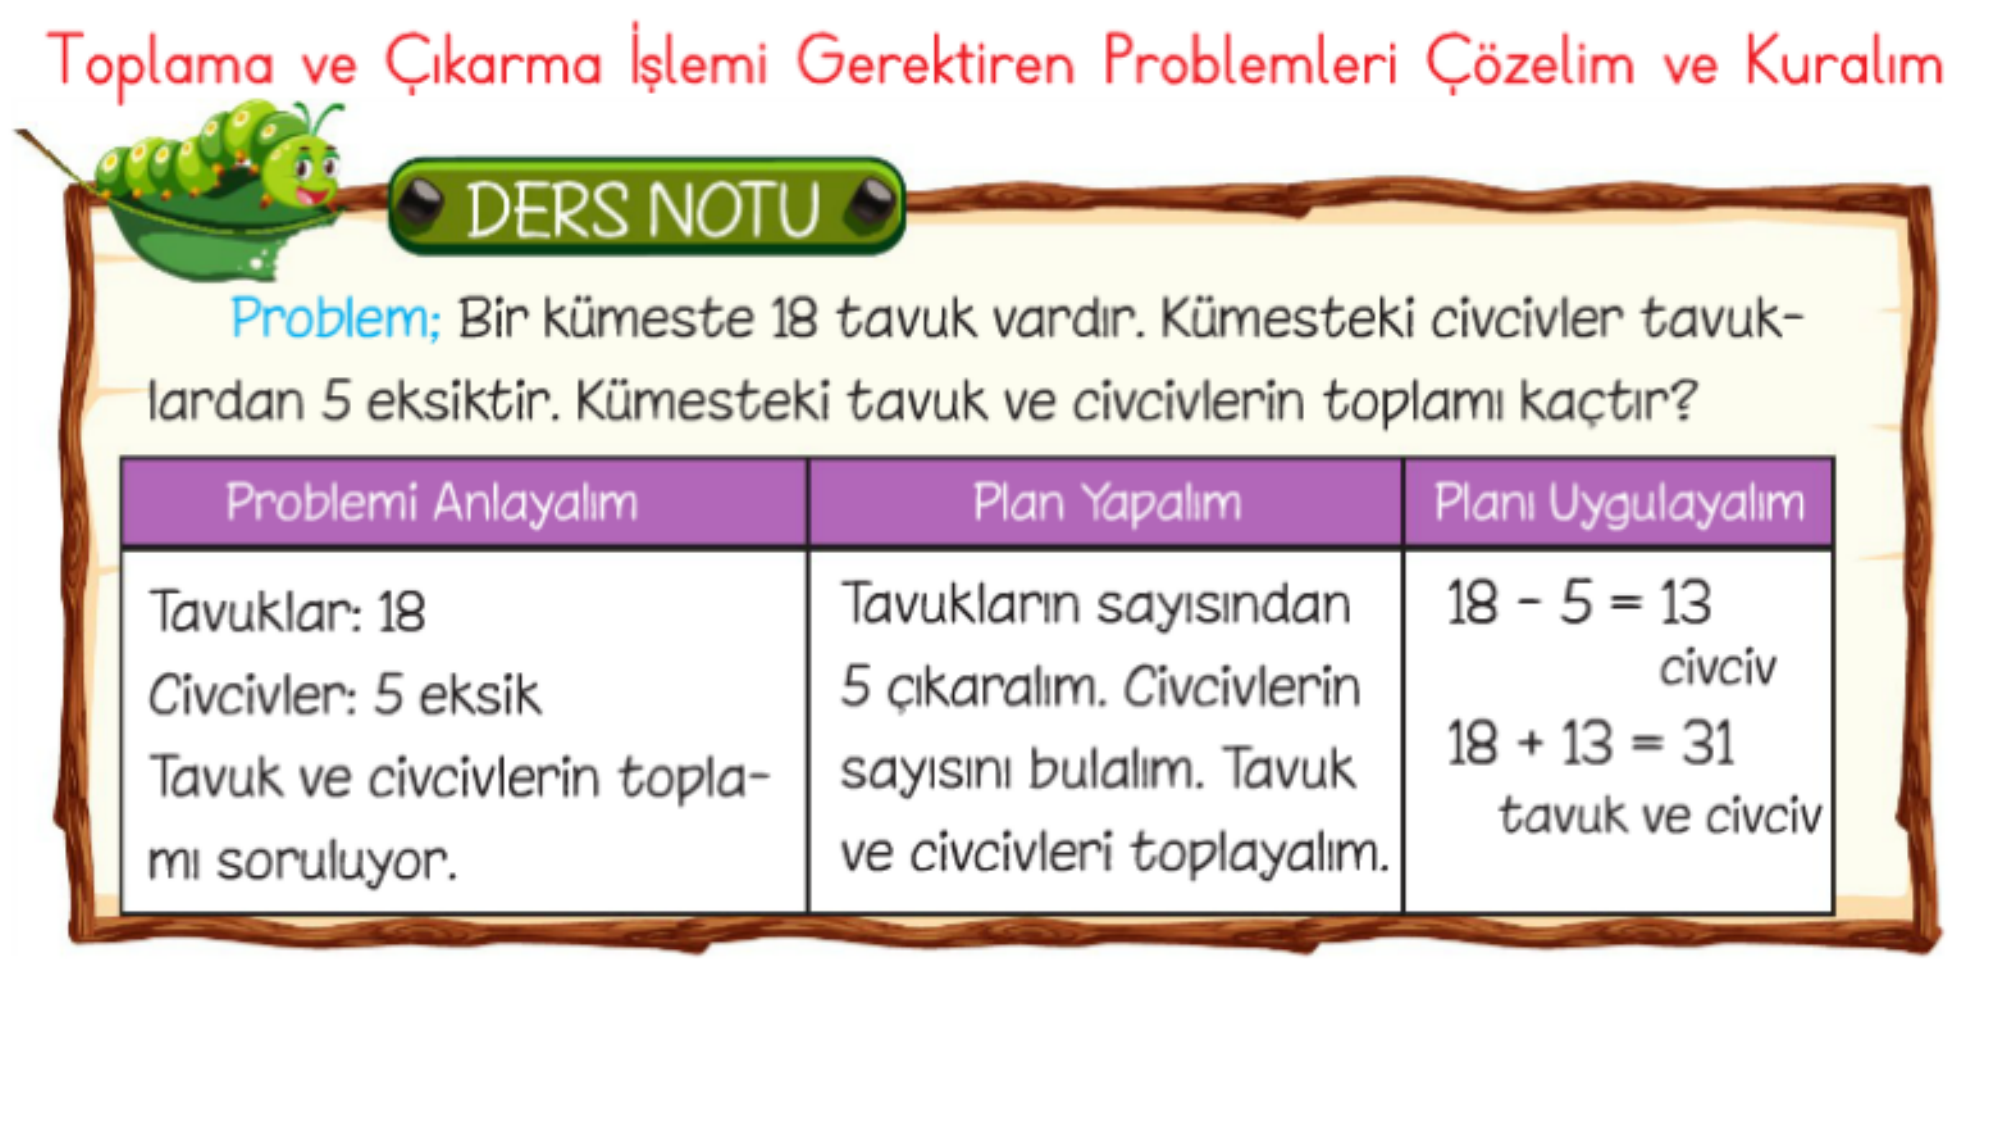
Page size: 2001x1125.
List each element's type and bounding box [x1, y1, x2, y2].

picture [0, 0, 1988, 1007]
